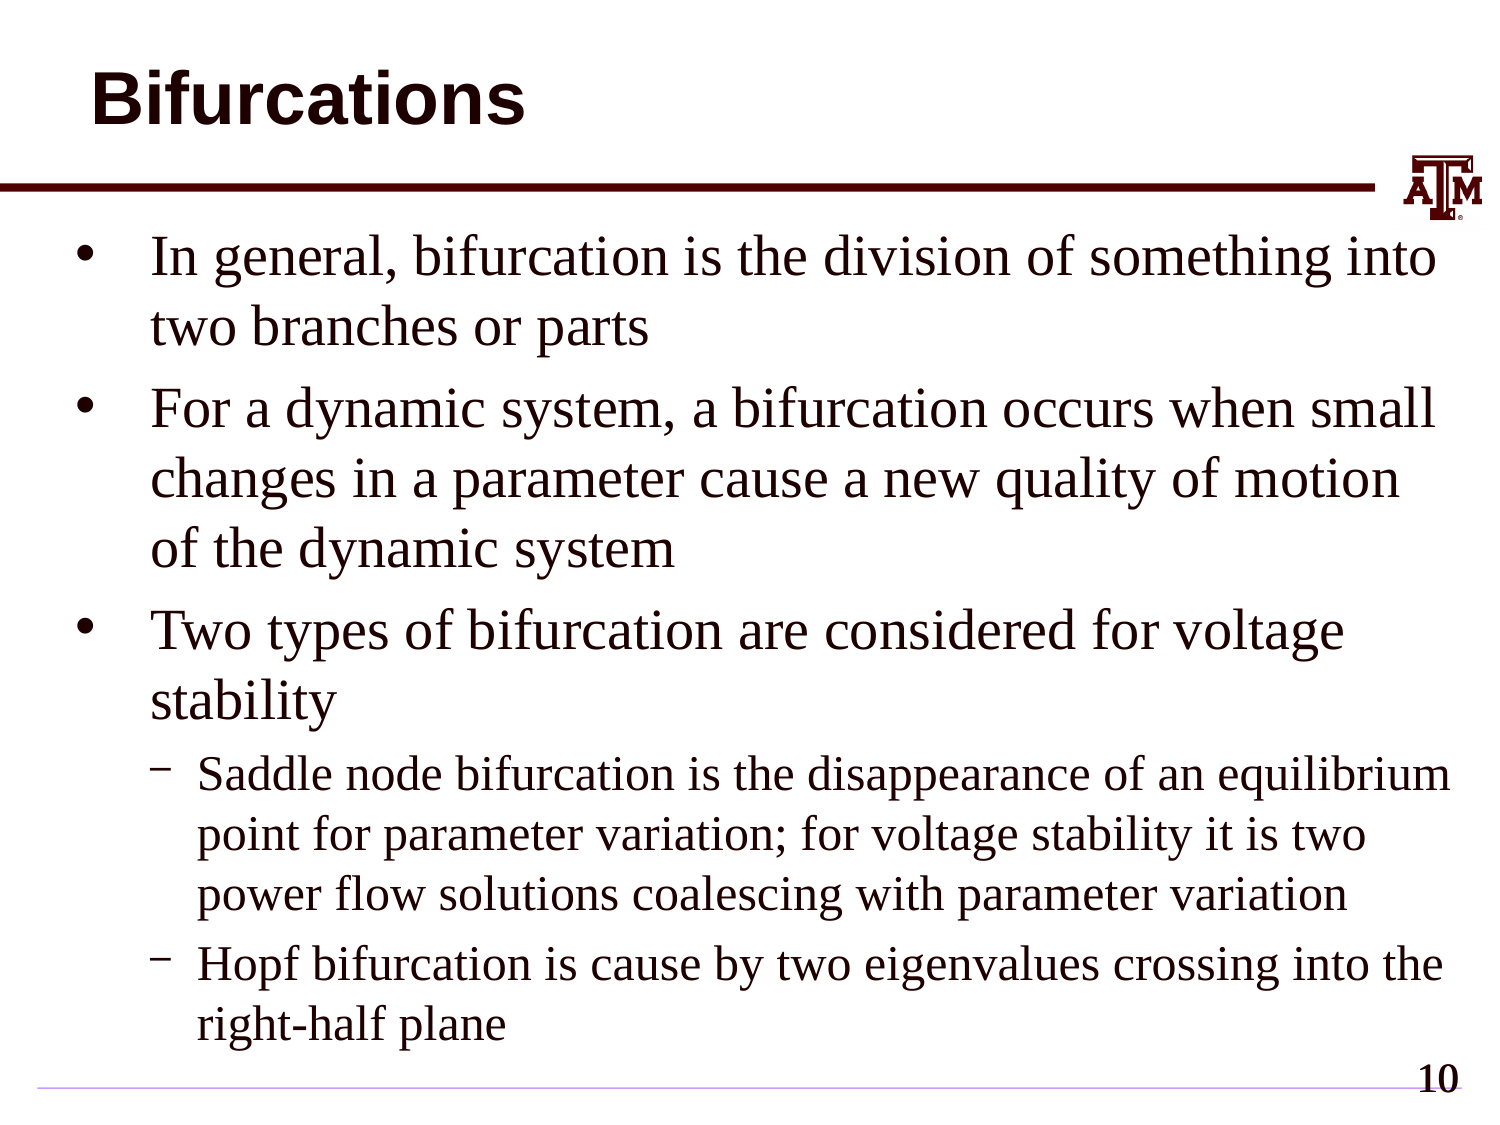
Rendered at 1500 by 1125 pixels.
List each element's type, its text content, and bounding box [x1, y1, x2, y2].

title Bifurcations [74, 12, 1388, 188]
text_box 9 [1161, 1038, 1474, 1113]
list In general, bifurcation is the division of something into two branches or parts For a dynamic system, a bifurcation occurs when small changes in a parameter cause a new quality of motion of the dynamic system Two types of bifurcation are considered for voltage stability Saddle node bifurcation is the disappearance of an equilibrium point for parameter variation; for voltage stability it is two power flow solutions coalescing with parameter variation Hopf bifurcation is cause by two eigenvalues crossing into the right-half plane [59, 209, 1474, 823]
picture [1392, 137, 1493, 238]
